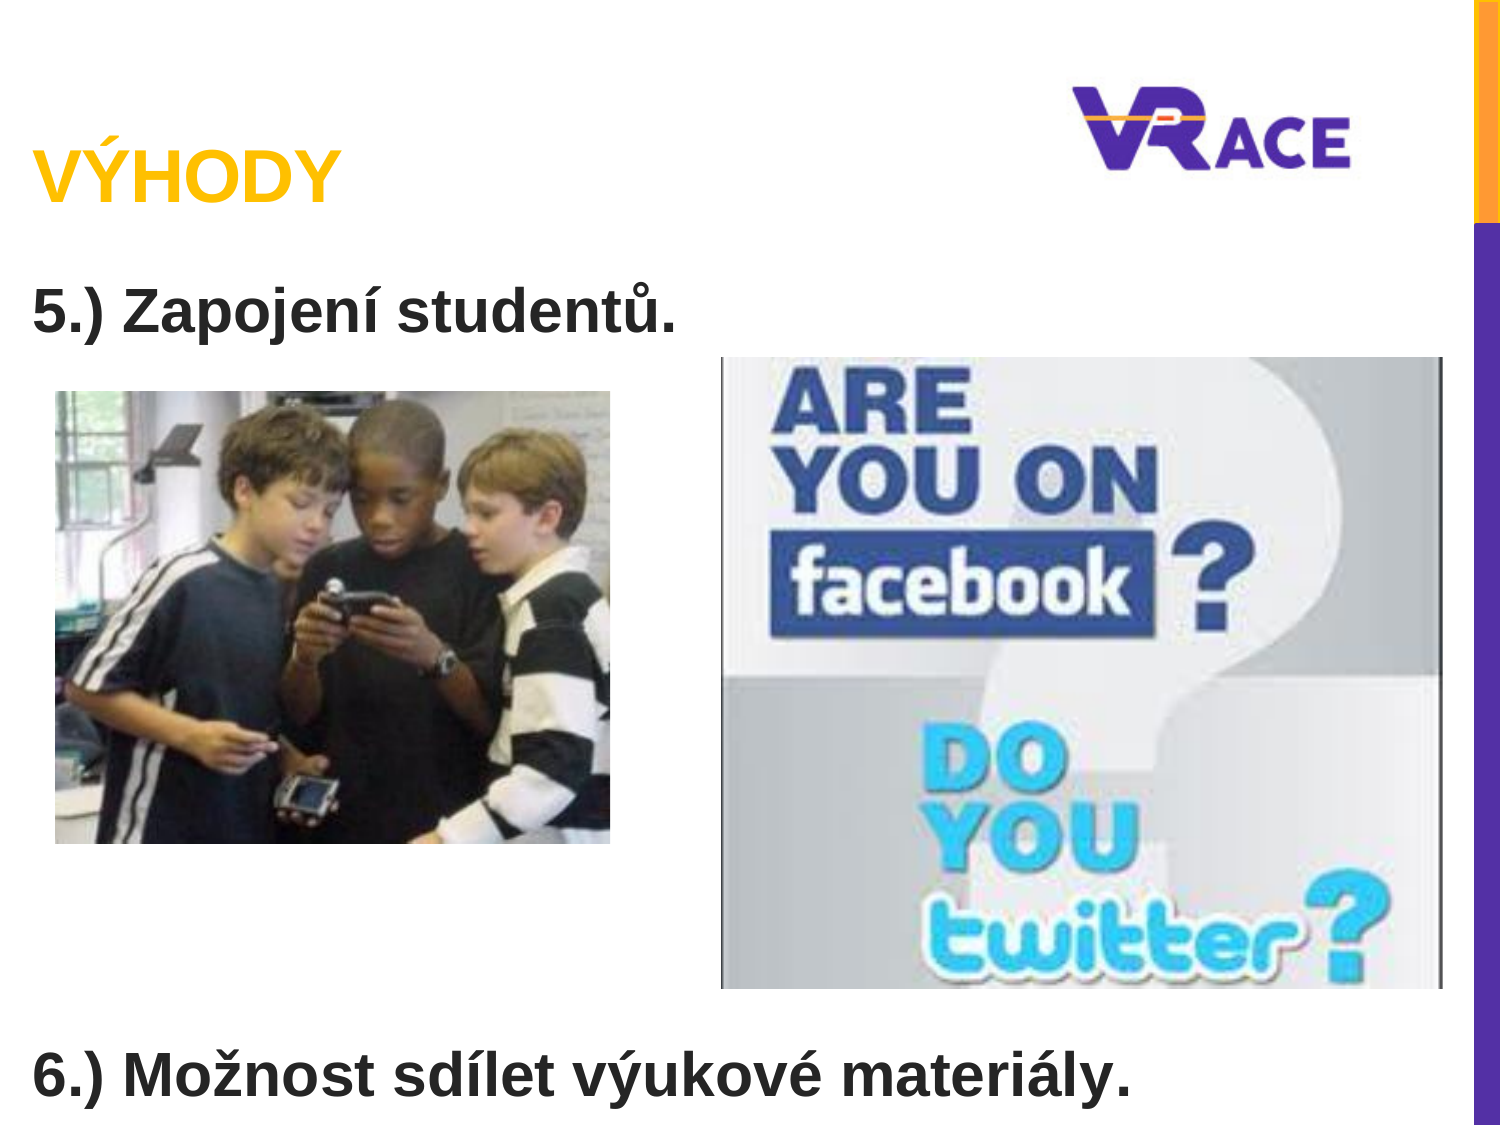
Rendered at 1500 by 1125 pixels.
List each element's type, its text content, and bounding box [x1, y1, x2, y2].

text_box 6.) Možnost sdílet výukové materiály. [17, 1019, 1317, 1125]
title Výhody [17, 0, 968, 225]
text_box [721, 357, 1443, 989]
text_box [55, 391, 611, 844]
picture [1057, 39, 1374, 222]
text_box 5.) Zapojení studentů. [17, 255, 911, 360]
